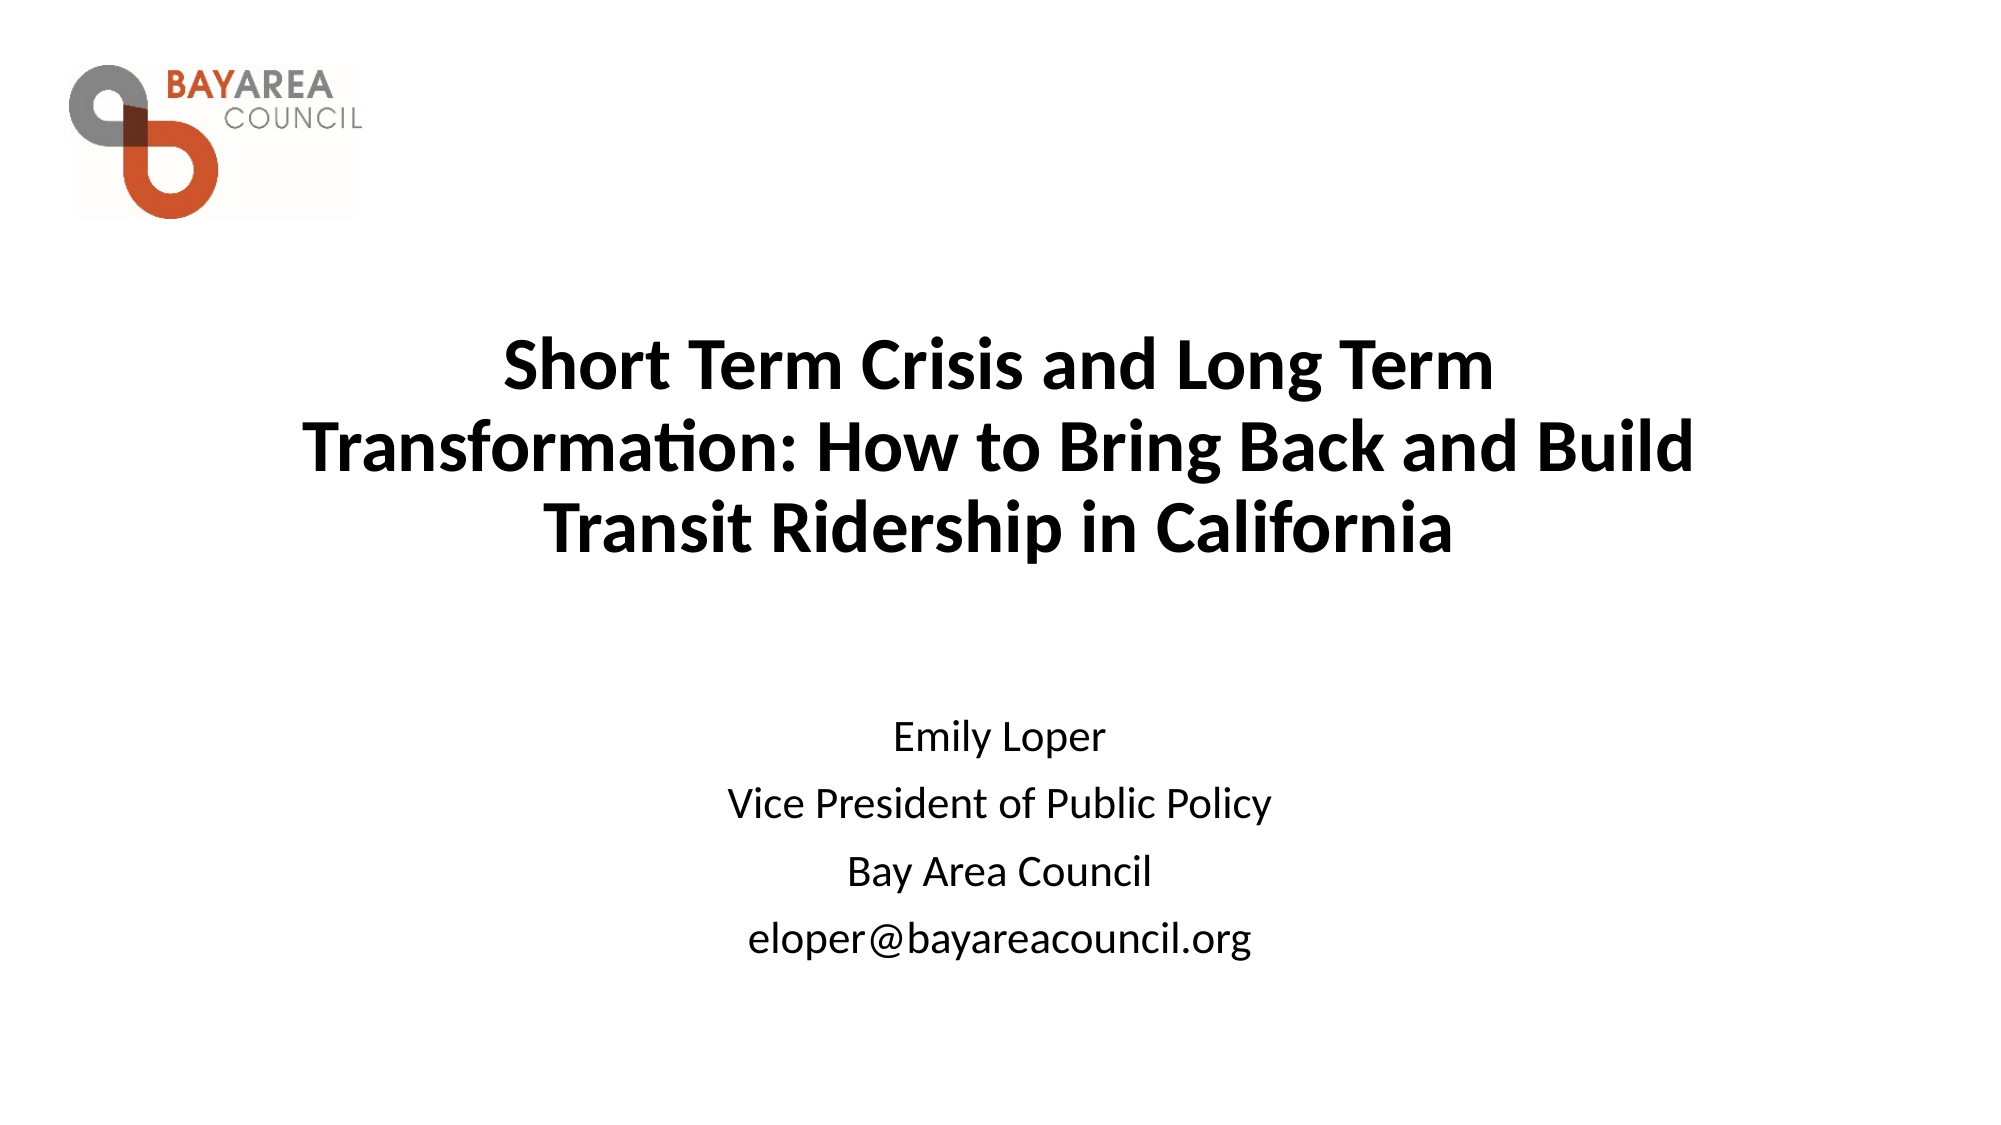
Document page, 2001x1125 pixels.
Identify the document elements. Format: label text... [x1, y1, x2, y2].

picture [69, 65, 362, 219]
title Short Term Crisis and Long Term Transformation: How to Bring Back and Build Transit Ridership in California [249, 184, 1750, 576]
subtitle Emily Loper Vice President of Public Policy Bay Area Council eloper@bayareacouncil.org [249, 705, 1750, 971]
